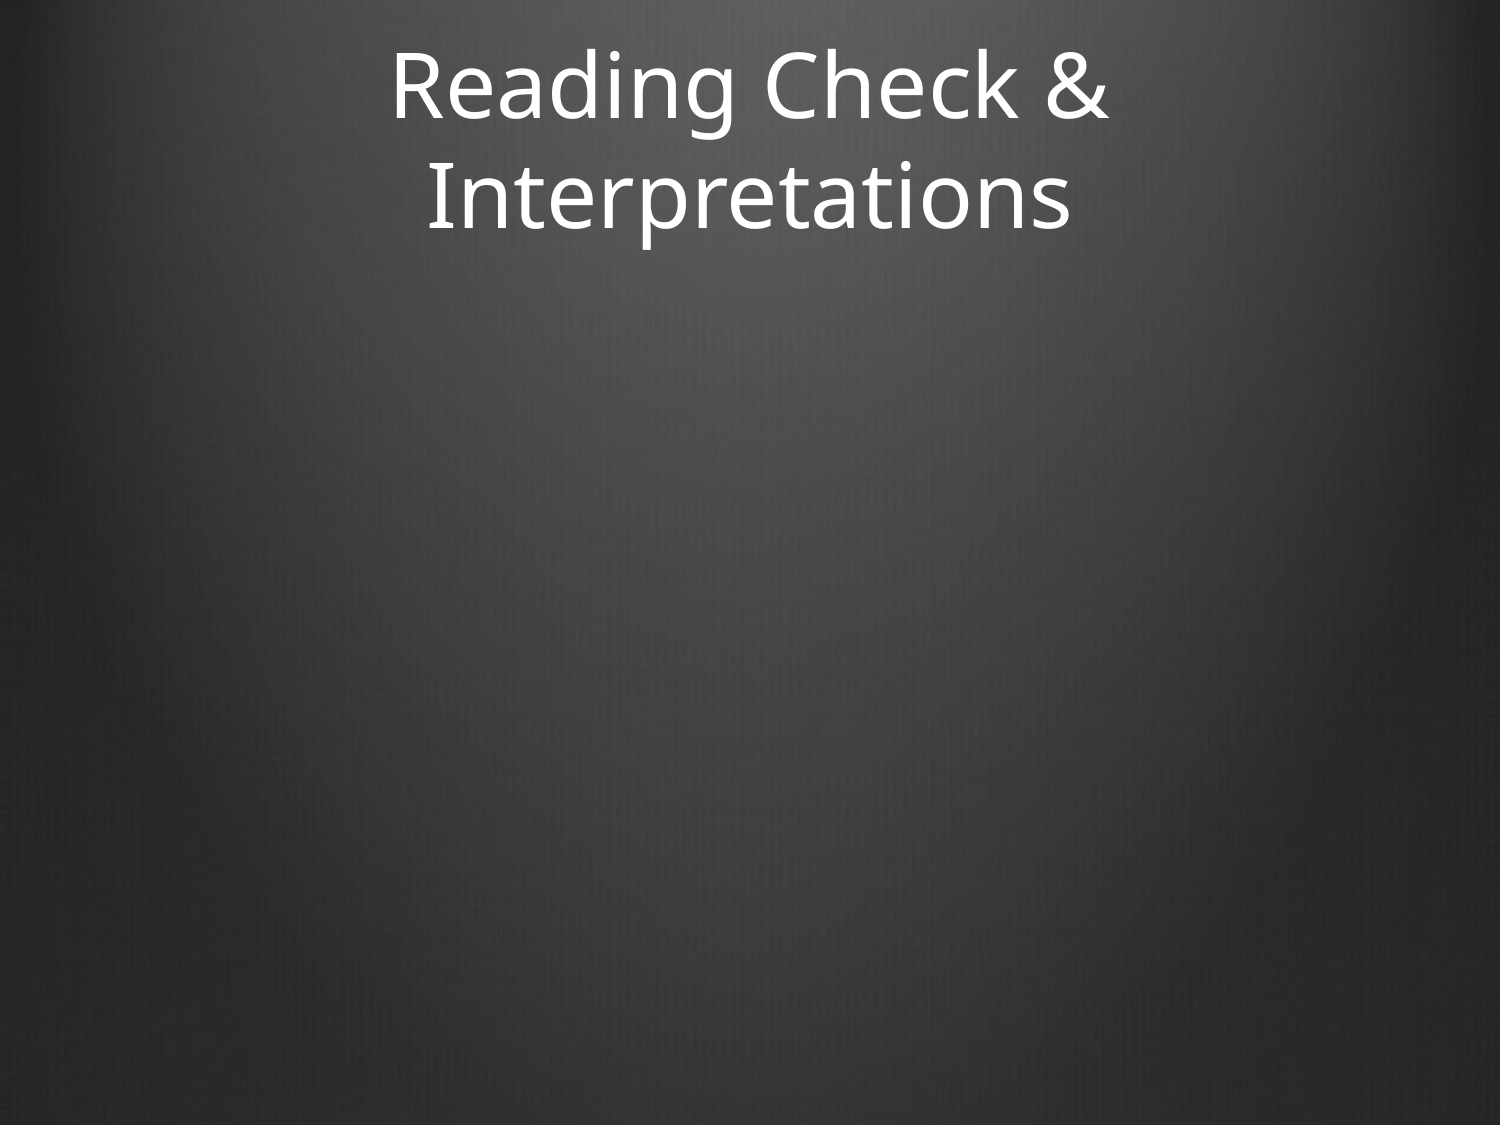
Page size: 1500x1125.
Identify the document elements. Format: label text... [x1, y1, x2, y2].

title Reading Check & Interpretations [112, 19, 1388, 255]
